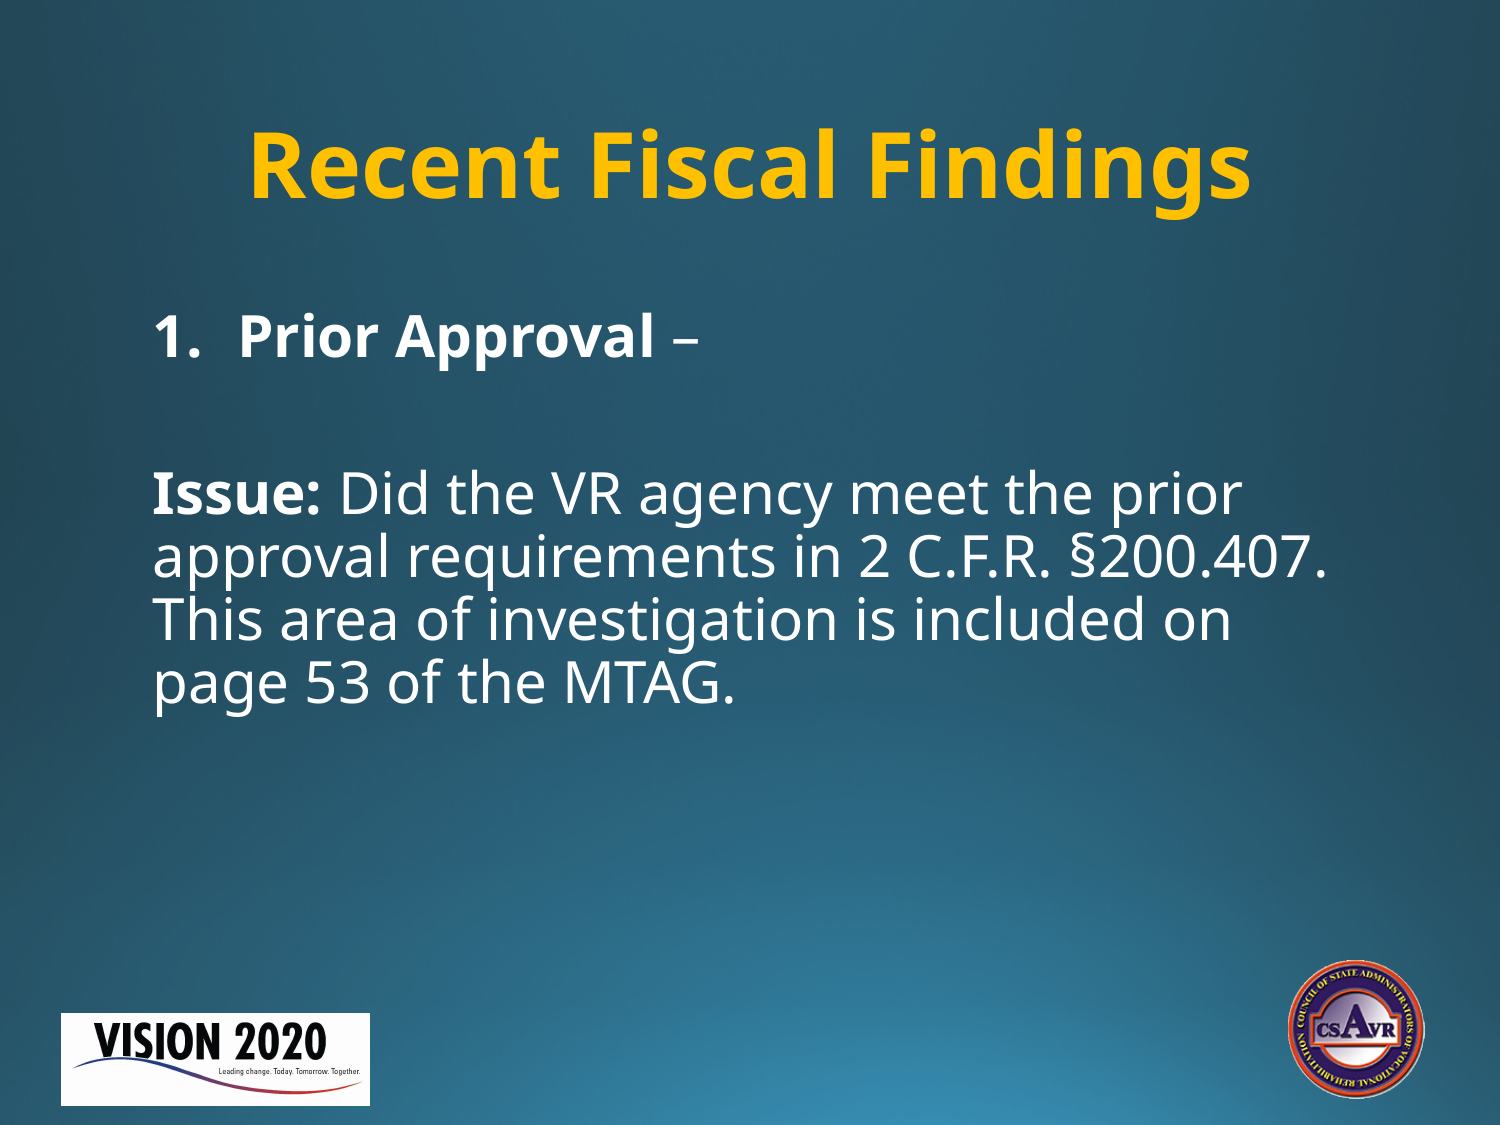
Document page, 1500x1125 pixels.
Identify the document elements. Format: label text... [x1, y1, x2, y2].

picture [1285, 957, 1425, 1099]
list Prior Approval – Issue: Did the VR agency meet the prior approval requirements in 2 C.F.R. §200.407. This area of investigation is included on page 53 of the MTAG. [137, 299, 1397, 1014]
picture [61, 1013, 370, 1106]
title Recent Fiscal Findings [103, 59, 1397, 278]
